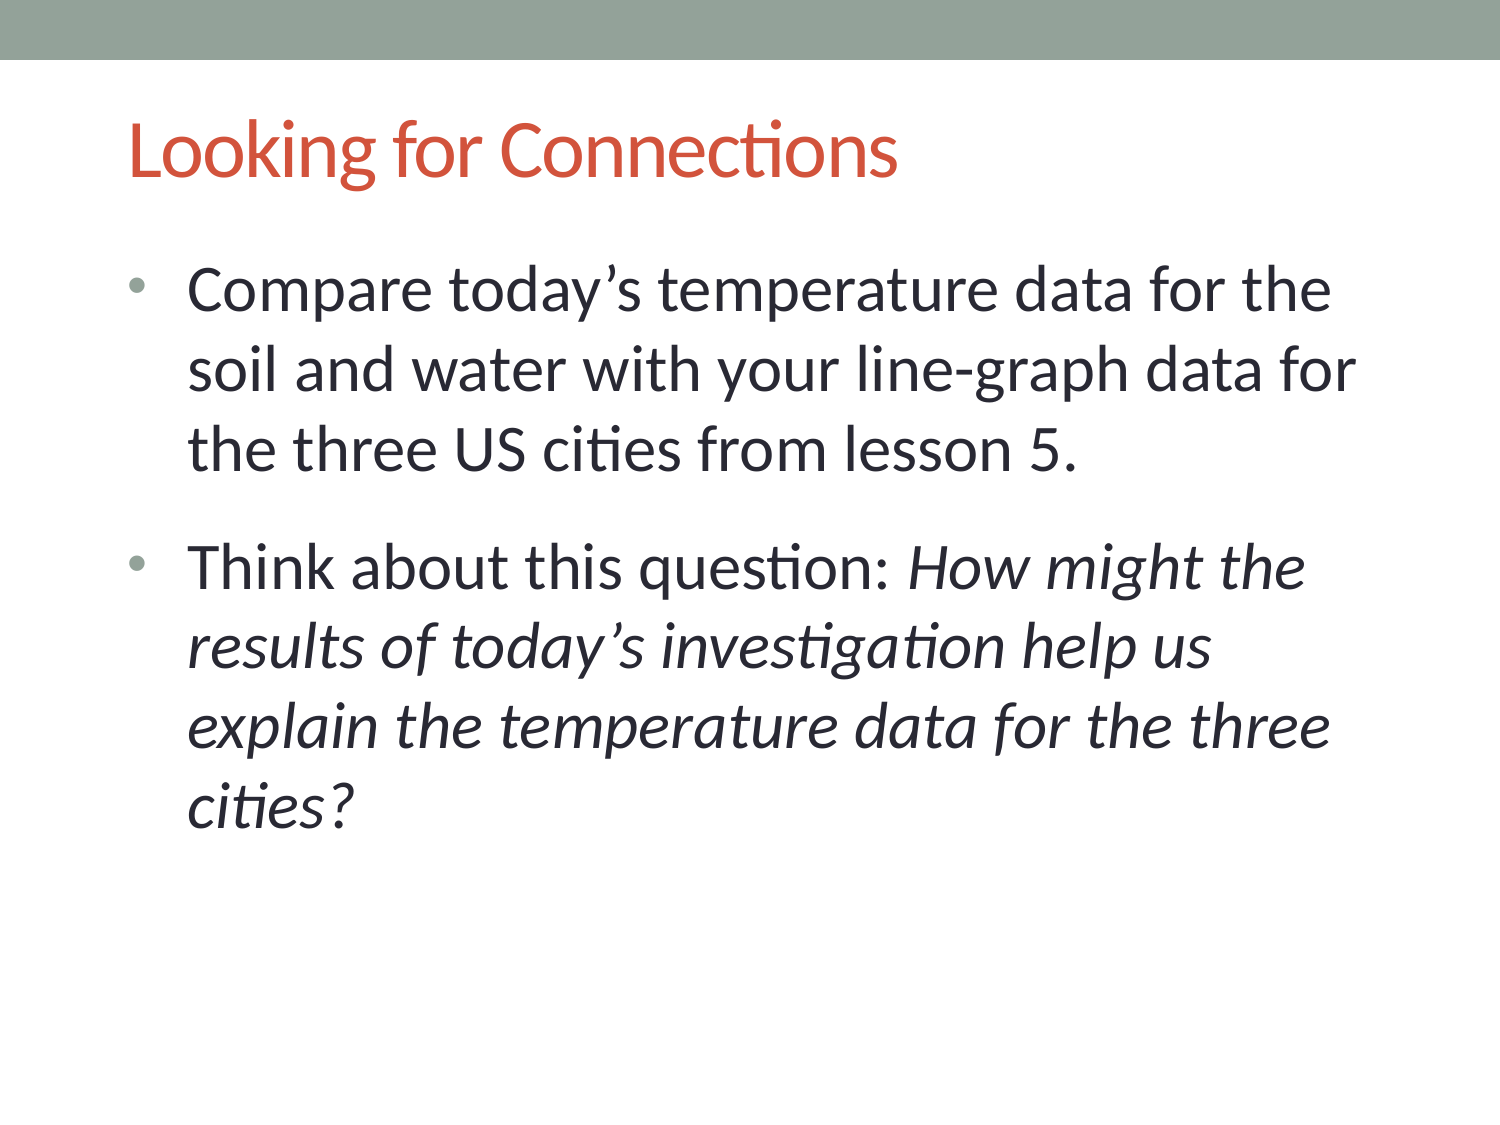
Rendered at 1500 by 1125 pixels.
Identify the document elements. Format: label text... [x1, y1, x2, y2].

title Looking for Connections [112, 62, 1425, 225]
list Compare today’s temperature data for the soil and water with your line-graph data for the three US cities from lesson 5. Think about this question: How might the results of today’s investigation help us explain the temperature data for the three cities? [112, 237, 1425, 1038]
